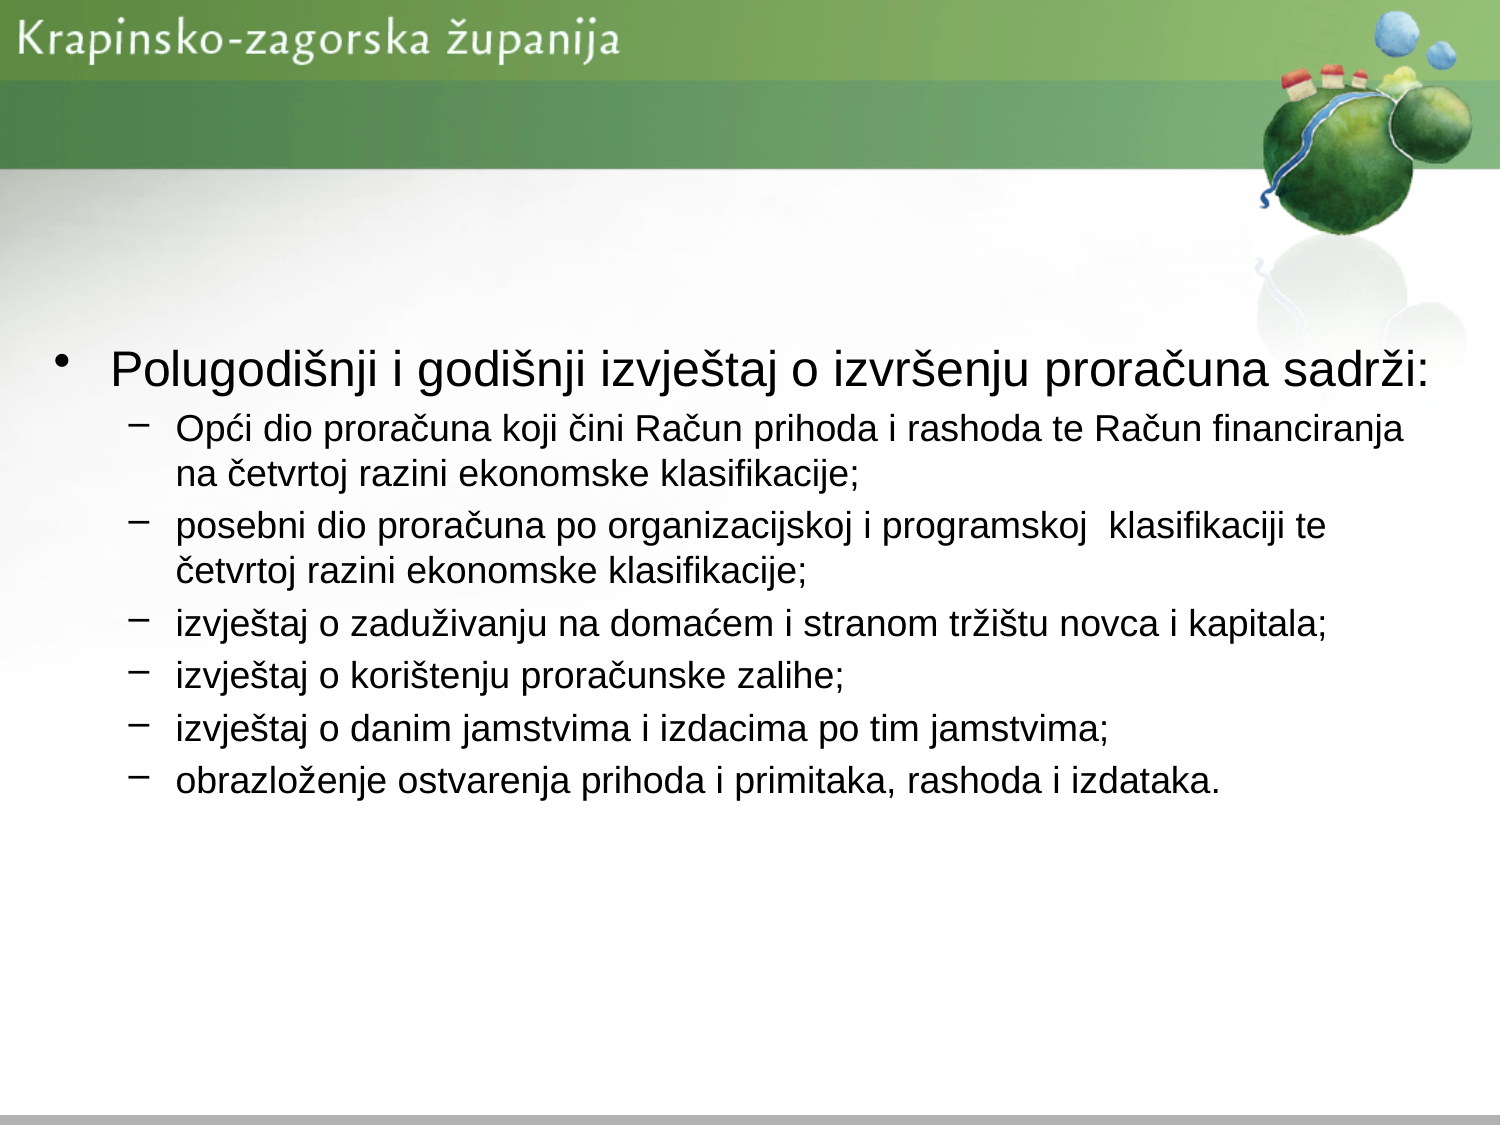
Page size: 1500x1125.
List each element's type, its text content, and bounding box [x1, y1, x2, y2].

list Polugodišnji i godišnji izvještaj o izvršenju proračuna sadrži: Opći dio proračuna koji čini Račun prihoda i rashoda te Račun financiranja na četvrtoj razini ekonomske klasifikacije; posebni dio proračuna po organizacijskoj i programskoj klasifikaciji te četvrtoj razini ekonomske klasifikacije; izvještaj o zaduživanju na domaćem i stranom tržištu novca i kapitala; izvještaj o korištenju proračunske zalihe; izvještaj o danim jamstvima i izdacima po tim jamstvima; obrazloženje ostvarenja prihoda i primitaka, rashoda i izdataka. [38, 258, 1466, 1094]
picture [0, 0, 1500, 1115]
